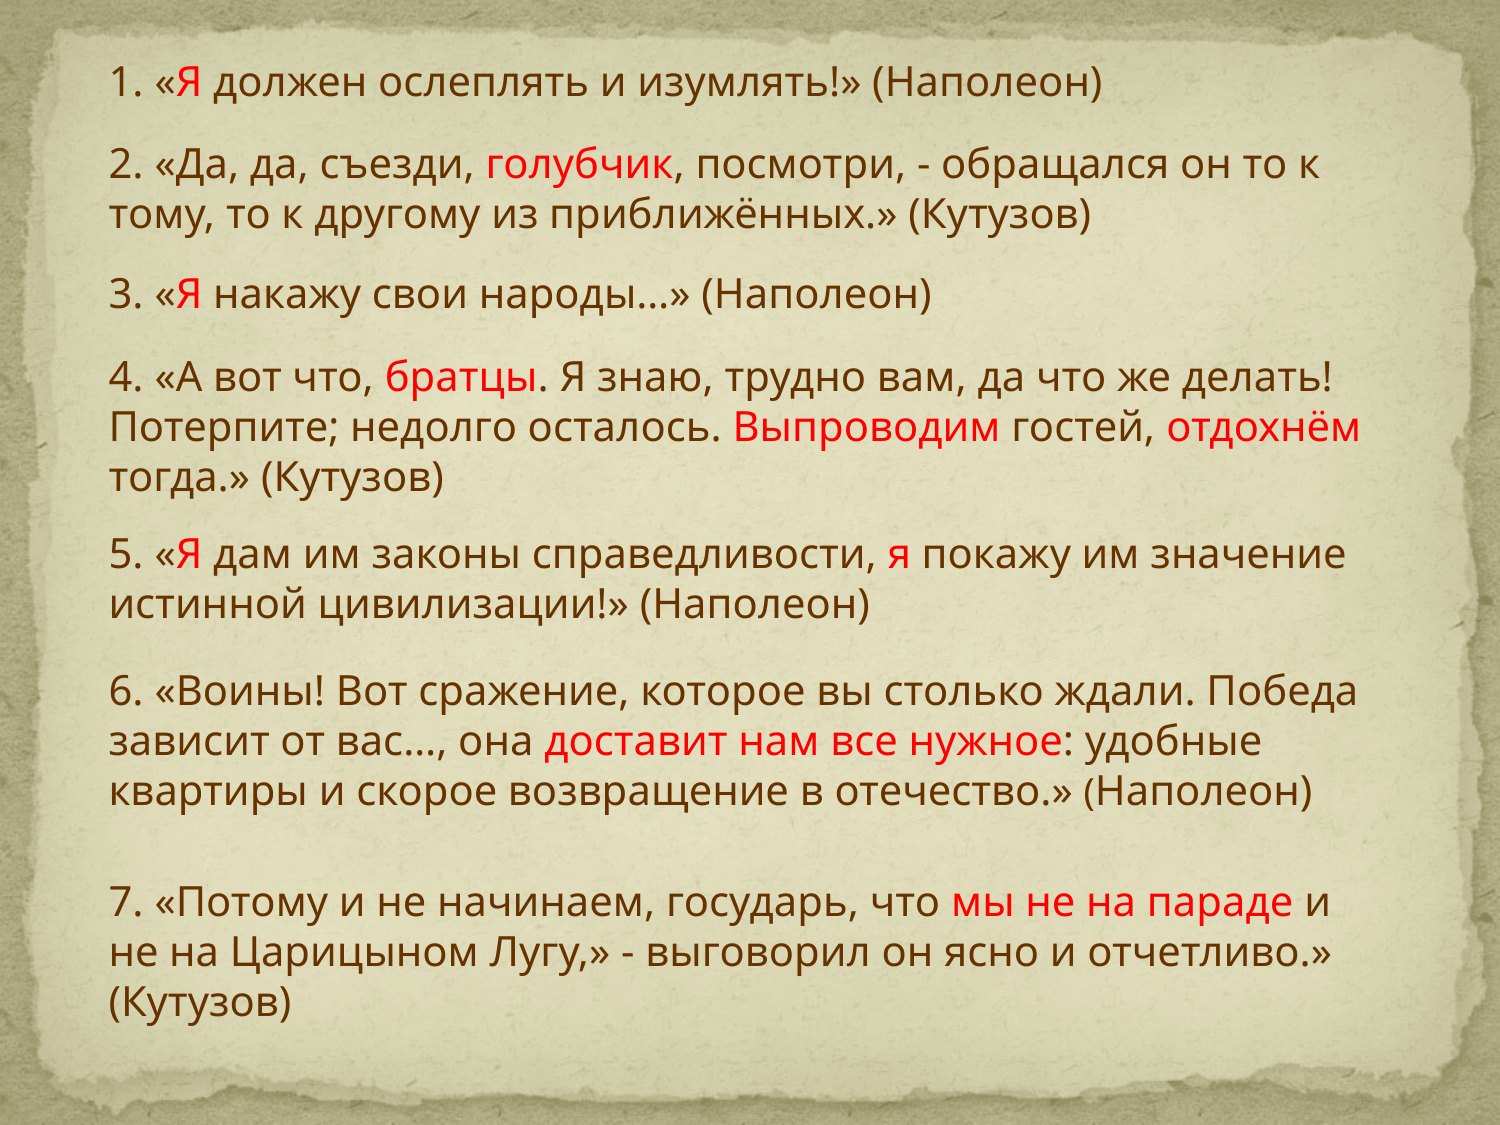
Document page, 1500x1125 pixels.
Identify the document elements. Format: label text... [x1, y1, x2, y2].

text_box 6. «Воины! Вот сражение, которое вы столько ждали. Победа зависит от вас…, она доставит нам все нужное: удобные квартиры и скорое возвращение в отечество.» (Наполеон) [93, 656, 1426, 822]
text_box 5. «Я дам им законы справедливости, я покажу им значение истинной цивилизации!» (Наполеон) [93, 519, 1418, 635]
text_box 4. «А вот что, братцы. Я знаю, трудно вам, да что же делать! Потерпите; недолго осталось. Выпроводим гостей, отдохнём тогда.» (Кутузов) [93, 342, 1430, 507]
text_box 1. «Я должен ослеплять и изумлять!» (Наполеон) [93, 46, 1252, 112]
text_box 7. «Потому и не начинаем, государь, что мы не на параде и не на Царицыном Лугу,» - выговорил он ясно и отчетливо.» (Кутузов) [93, 867, 1407, 1032]
text_box 3. «Я накажу свои народы…» (Наполеон) [93, 259, 1039, 325]
text_box 2. «Да, да, съезди, голубчик, посмотри, - обращался он то к тому, то к другому из приближённых.» (Кутузов) [93, 129, 1430, 245]
